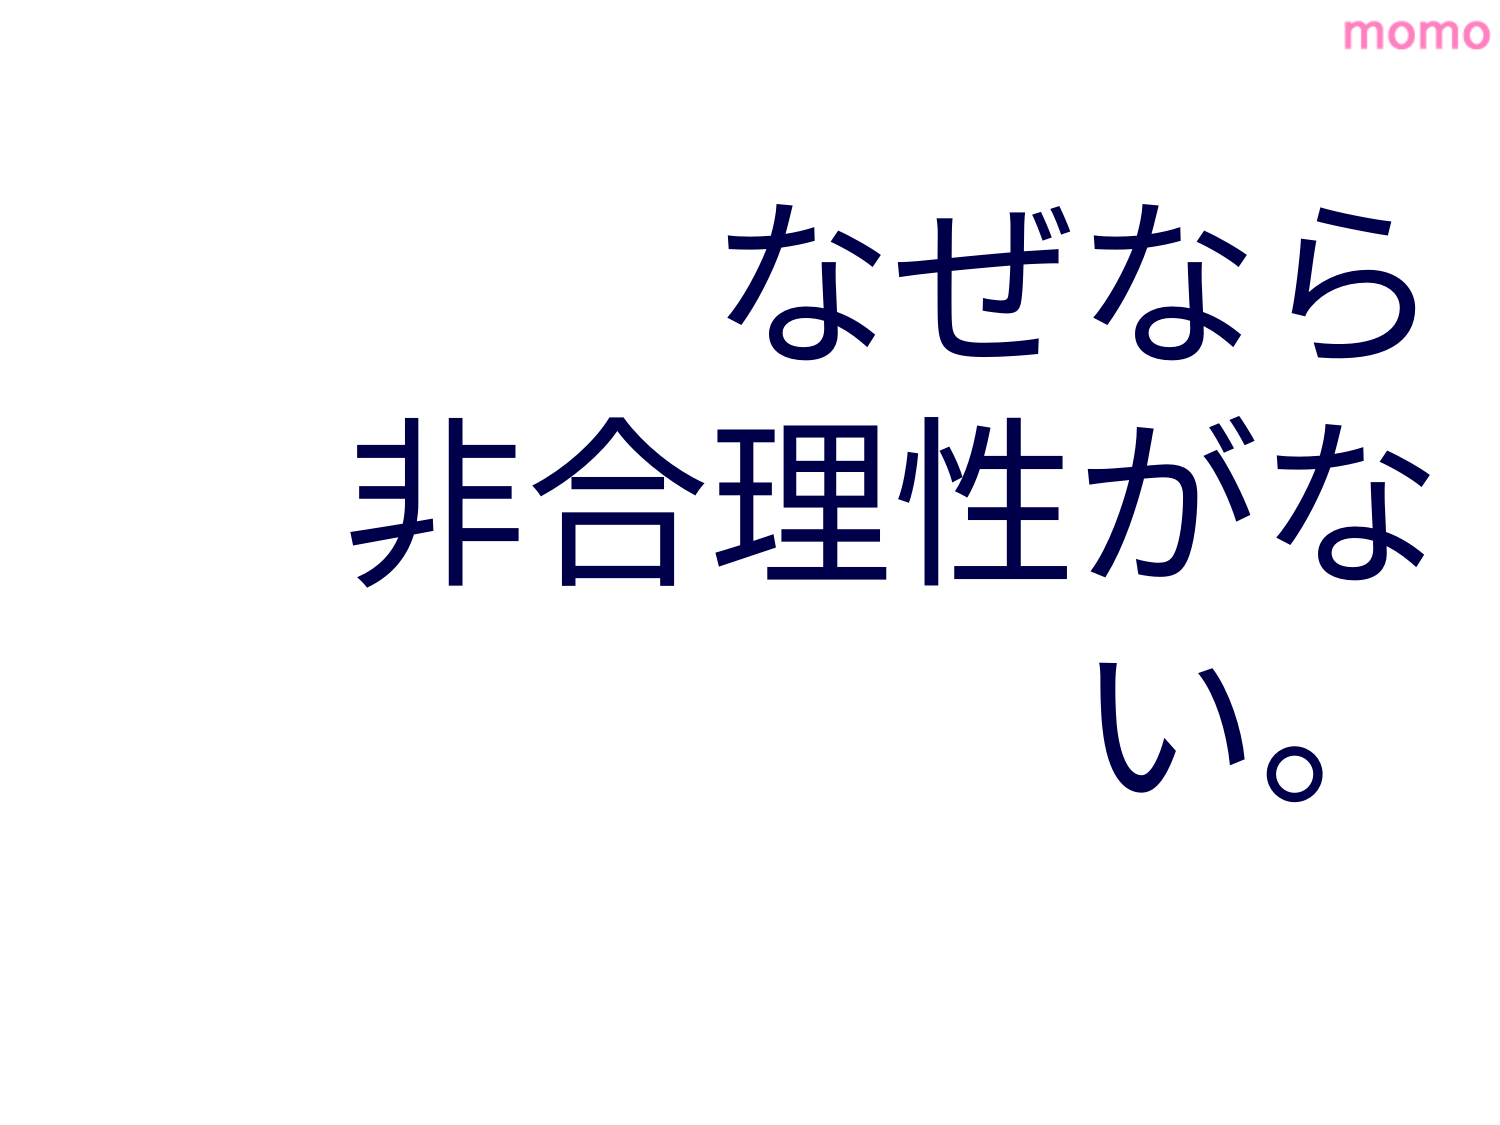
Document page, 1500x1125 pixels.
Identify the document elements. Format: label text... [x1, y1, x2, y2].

title なぜなら 非合理性がない。 [87, 434, 1457, 563]
picture [1333, 3, 1500, 63]
